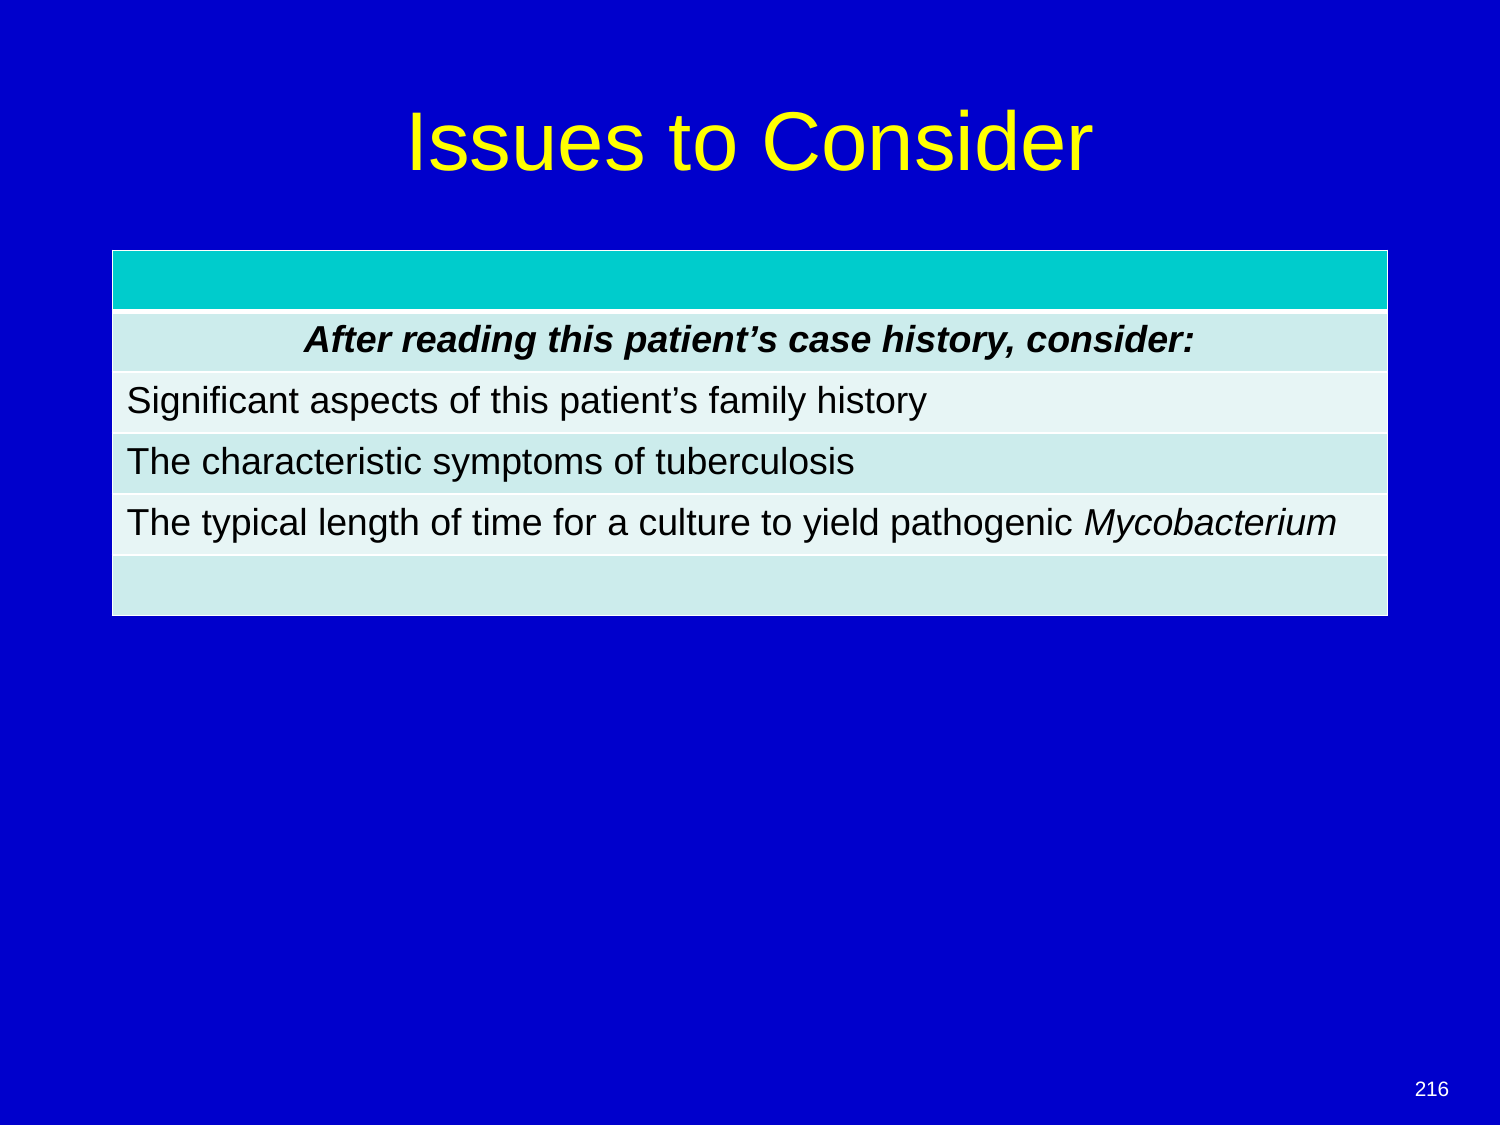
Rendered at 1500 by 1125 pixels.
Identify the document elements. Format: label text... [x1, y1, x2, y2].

table_cell Significant aspects of this patient’s family history [113, 373, 1387, 432]
table_cell After reading this patient’s case history, consider: [113, 314, 1387, 371]
table_cell [113, 556, 1387, 615]
table_cell The characteristic symptoms of tuberculosis [113, 434, 1387, 493]
table_cell The typical length of time for a culture to yield pathogenic Mycobacterium [113, 495, 1387, 554]
table_header [113, 251, 1387, 309]
title Issues to Consider [112, 37, 1388, 238]
